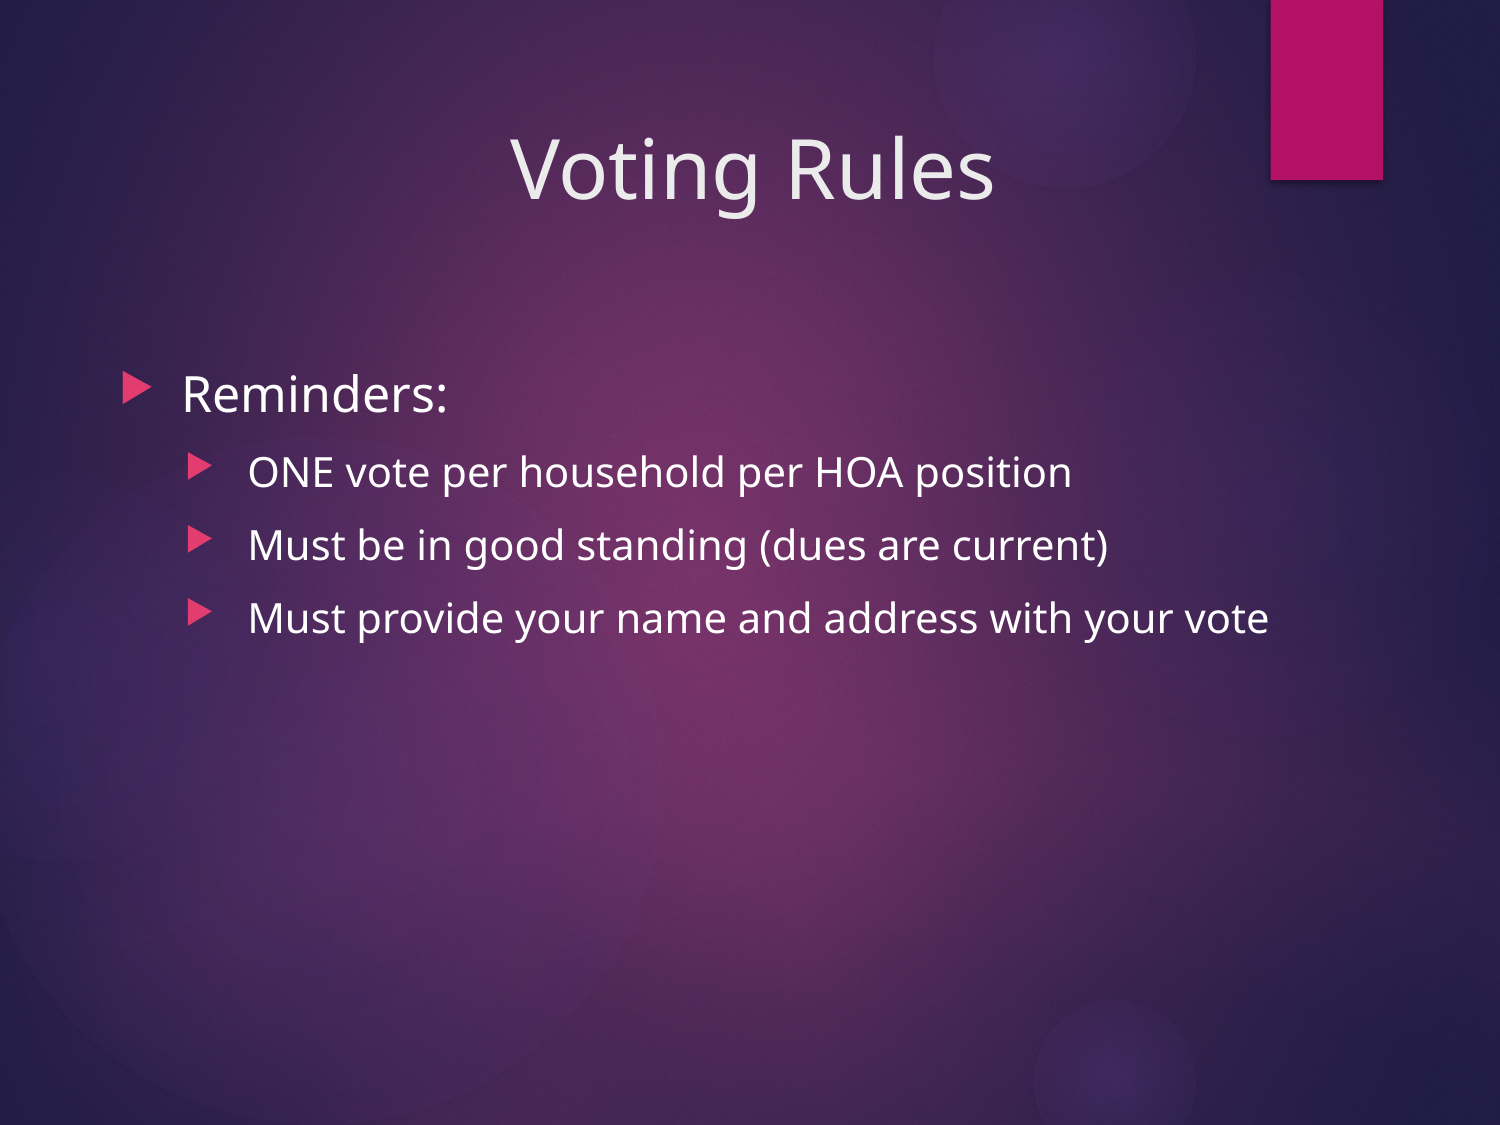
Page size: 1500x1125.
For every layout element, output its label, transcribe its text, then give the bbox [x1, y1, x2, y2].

title Voting Rules [135, 47, 1373, 285]
list Reminders: ONE vote per household per HOA position Must be in good standing (dues are current) Must provide your name and address with your vote [47, 340, 1358, 1029]
